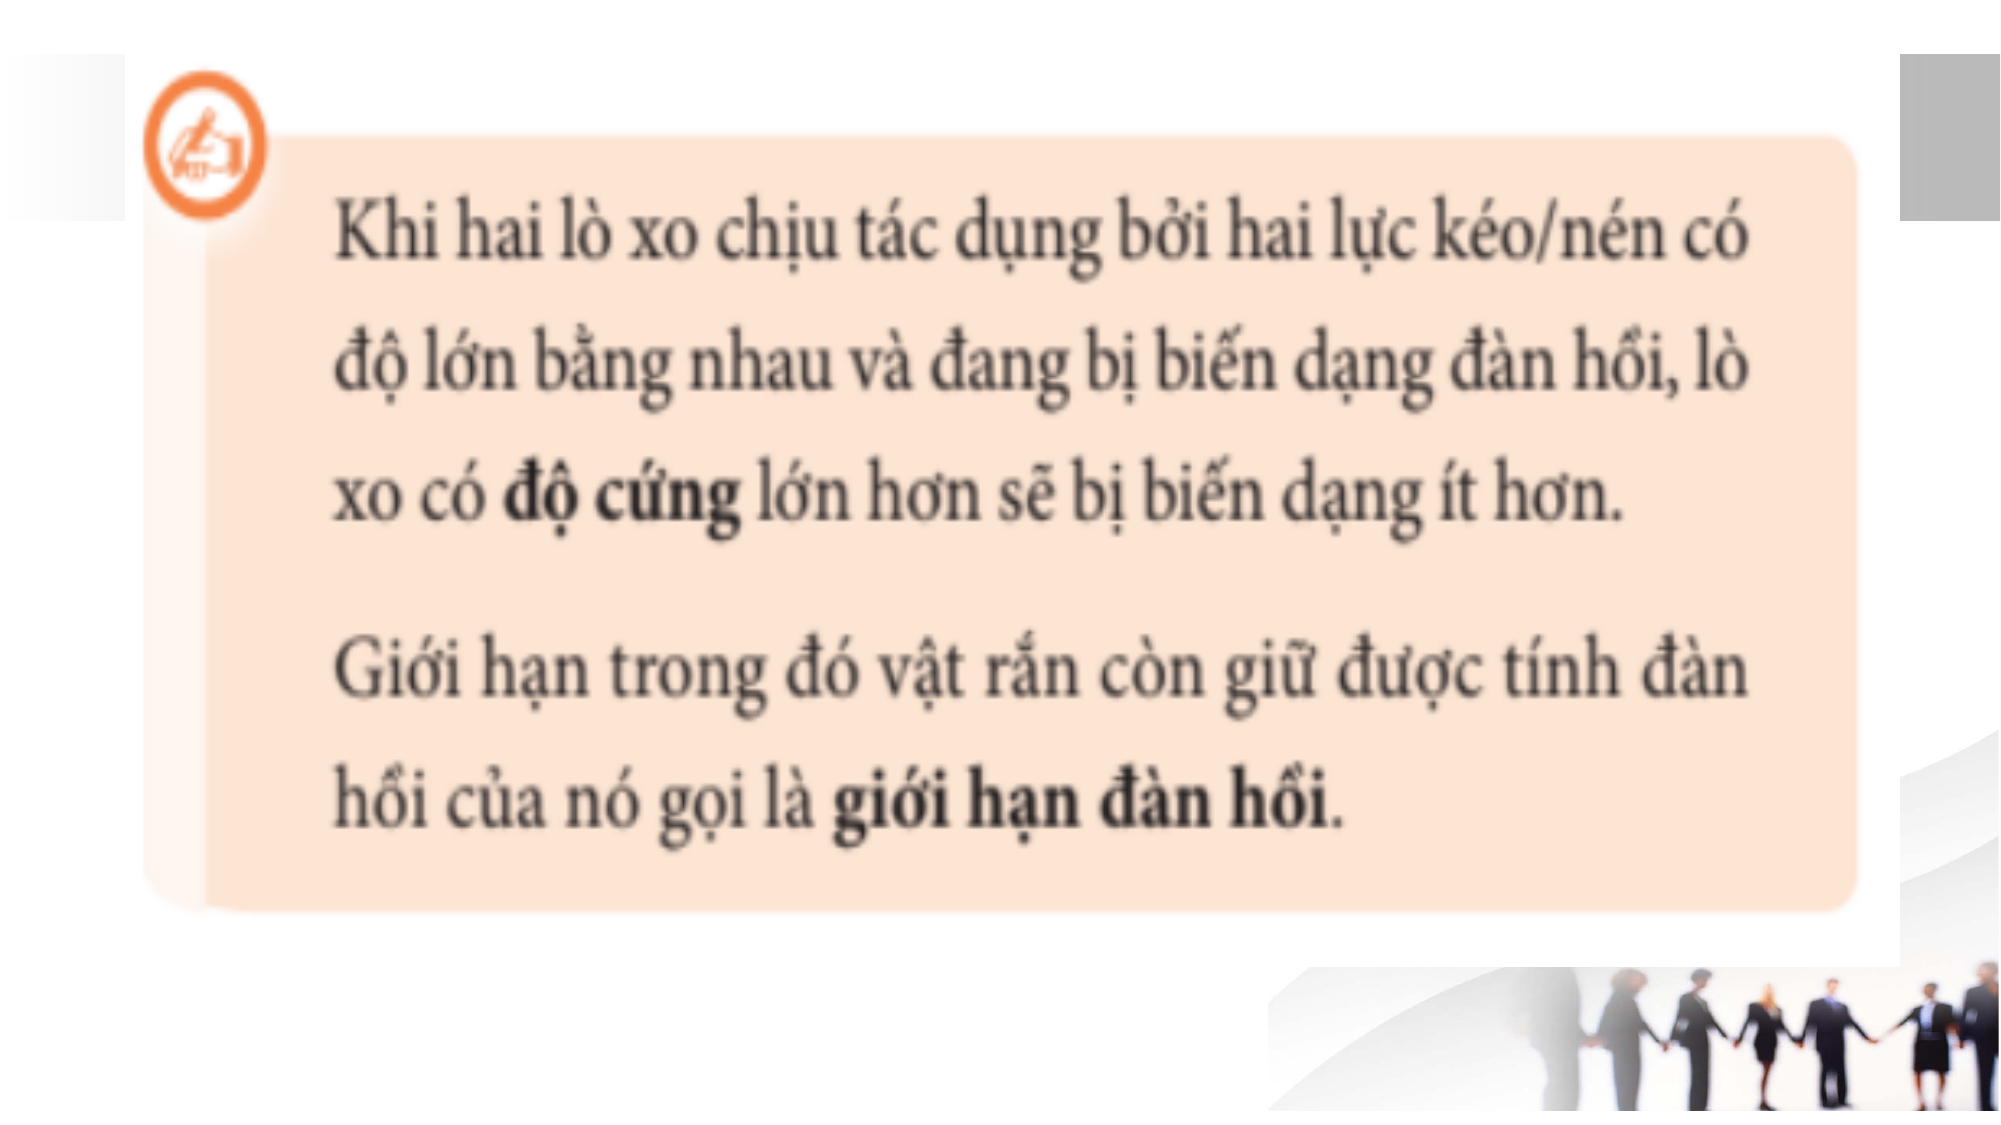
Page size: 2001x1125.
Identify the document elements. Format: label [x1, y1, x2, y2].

list [125, 45, 1901, 967]
picture [1268, 728, 1999, 1111]
